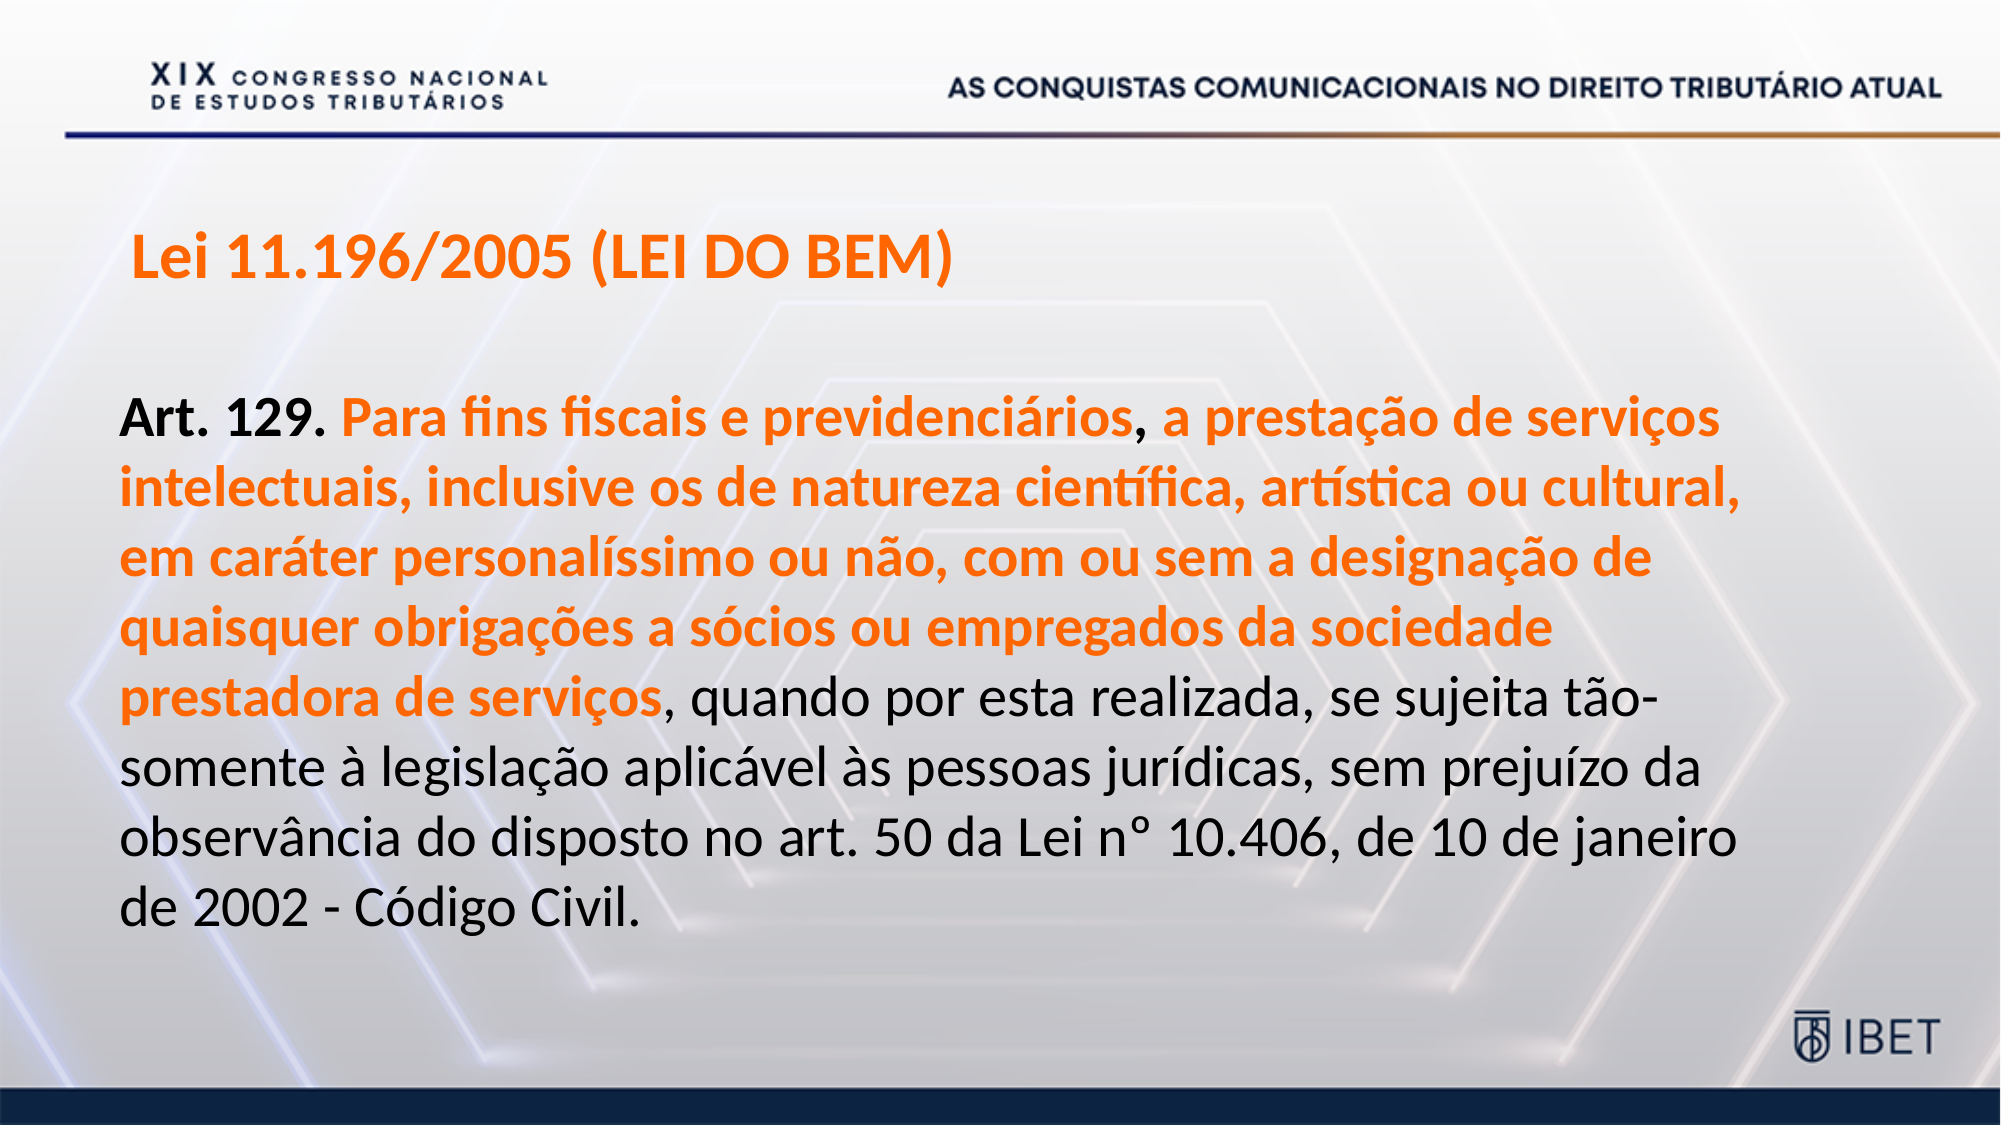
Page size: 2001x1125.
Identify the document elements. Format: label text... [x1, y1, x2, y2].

text_box Art. 129. Para fins fiscais e previdenciários, a prestação de serviços intelectuais, inclusive os de natureza científica, artística ou cultural, em caráter personalíssimo ou não, com ou sem a designação de quaisquer obrigações a sócios ou empregados da sociedade prestadora de serviços, quando por esta realizada, se sujeita tão-somente à legislação aplicável às pessoas jurídicas, sem prejuízo da observância do disposto no art. 50 da Lei nº 10.406, de 10 de janeiro de 2002 - Código Civil. [104, 300, 1776, 1016]
text_box Lei 11.196/2005 (LEI DO BEM) [116, 204, 1214, 300]
picture [0, 0, 2001, 1125]
